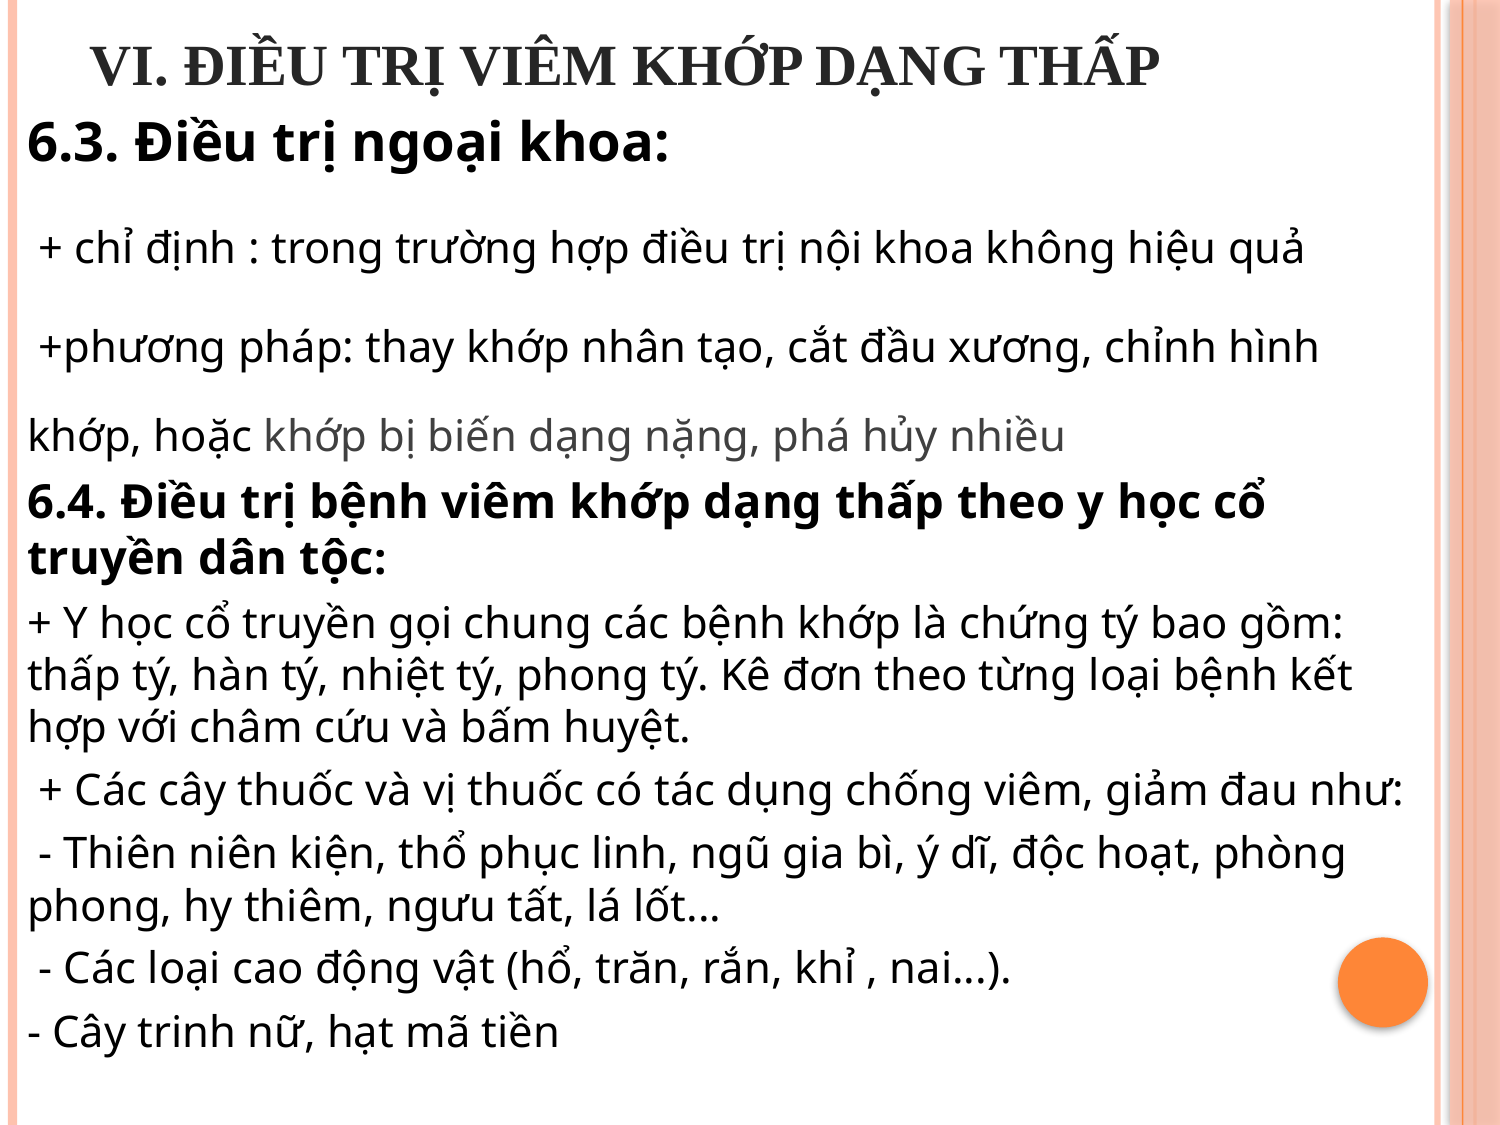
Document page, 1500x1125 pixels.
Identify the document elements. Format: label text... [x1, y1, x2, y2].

list 6.3. Điều trị ngoại khoa: + chỉ định : trong trường hợp điều trị nội khoa không hiệu quả +phương pháp: thay khớp nhân tạo, cắt đầu xương, chỉnh hình khớp, hoặc khớp bị biến dạng nặng, phá hủy nhiều 6.4. Điều trị bệnh viêm khớp dạng thấp theo y học cổ truyền dân tộc: + Y học cổ truyền gọi chung các bệnh khớp là chứng tý bao gồm: thấp tý, hàn tý, nhiệt tý, phong tý. Kê đơn theo từng loại bệnh kết hợp với châm cứu và bấm huyệt. + Các cây thuốc và vị thuốc có tác dụng chống viêm, giảm đau như: - Thiên niên kiện, thổ phục linh, ngũ gia bì, ý dĩ, độc hoạt, phòng phong, hy thiêm, ngưu tất, lá lốt... - Các loại cao động vật (hổ, trăn, rắn, khỉ , nai...). - Cây trinh nữ, hạt mã tiền [12, 99, 1425, 1125]
title VI. ĐIỀU TRỊ VIÊM KHỚP DẠNG THẤP [75, 12, 1300, 99]
